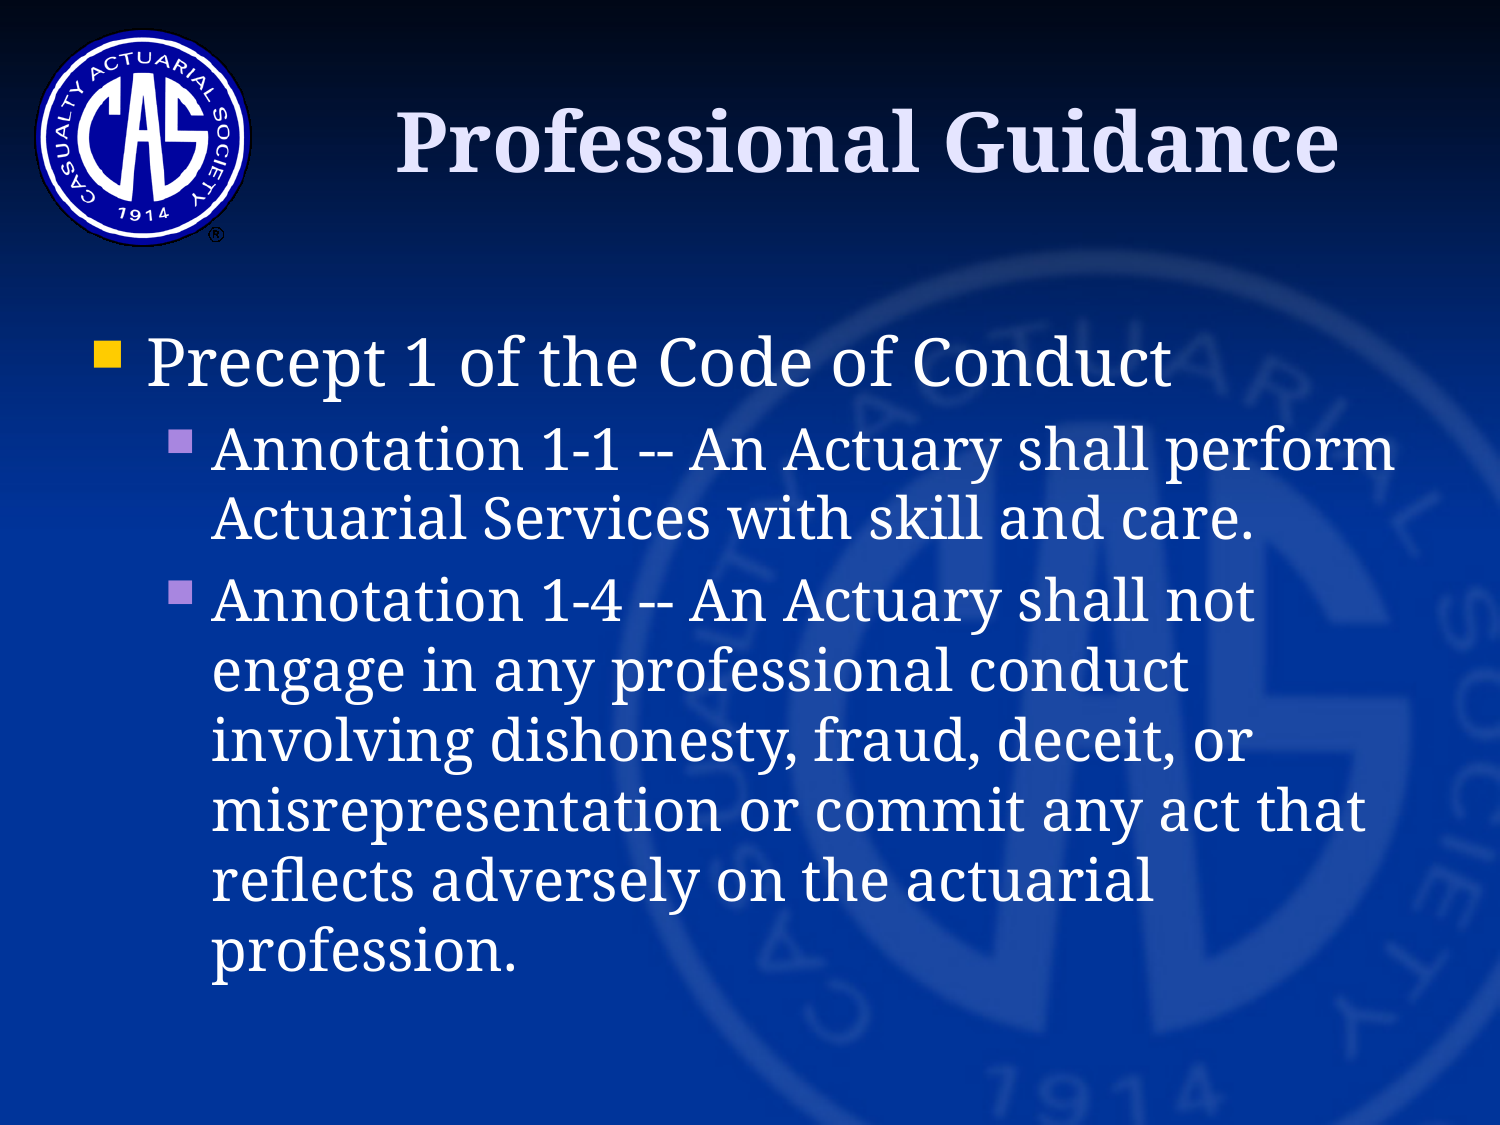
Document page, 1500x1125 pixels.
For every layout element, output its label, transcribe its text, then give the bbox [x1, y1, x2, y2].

title Professional Guidance [312, 44, 1426, 233]
list Precept 1 of the Code of Conduct Annotation 1-1 -- An Actuary shall perform Actuarial Services with skill and care. Annotation 1-4 -- An Actuary shall not engage in any professional conduct involving dishonesty, fraud, deceit, or misrepresentation or commit any act that reflects adversely on the actuarial profession. [74, 312, 1426, 1031]
picture [0, 0, 1500, 1125]
